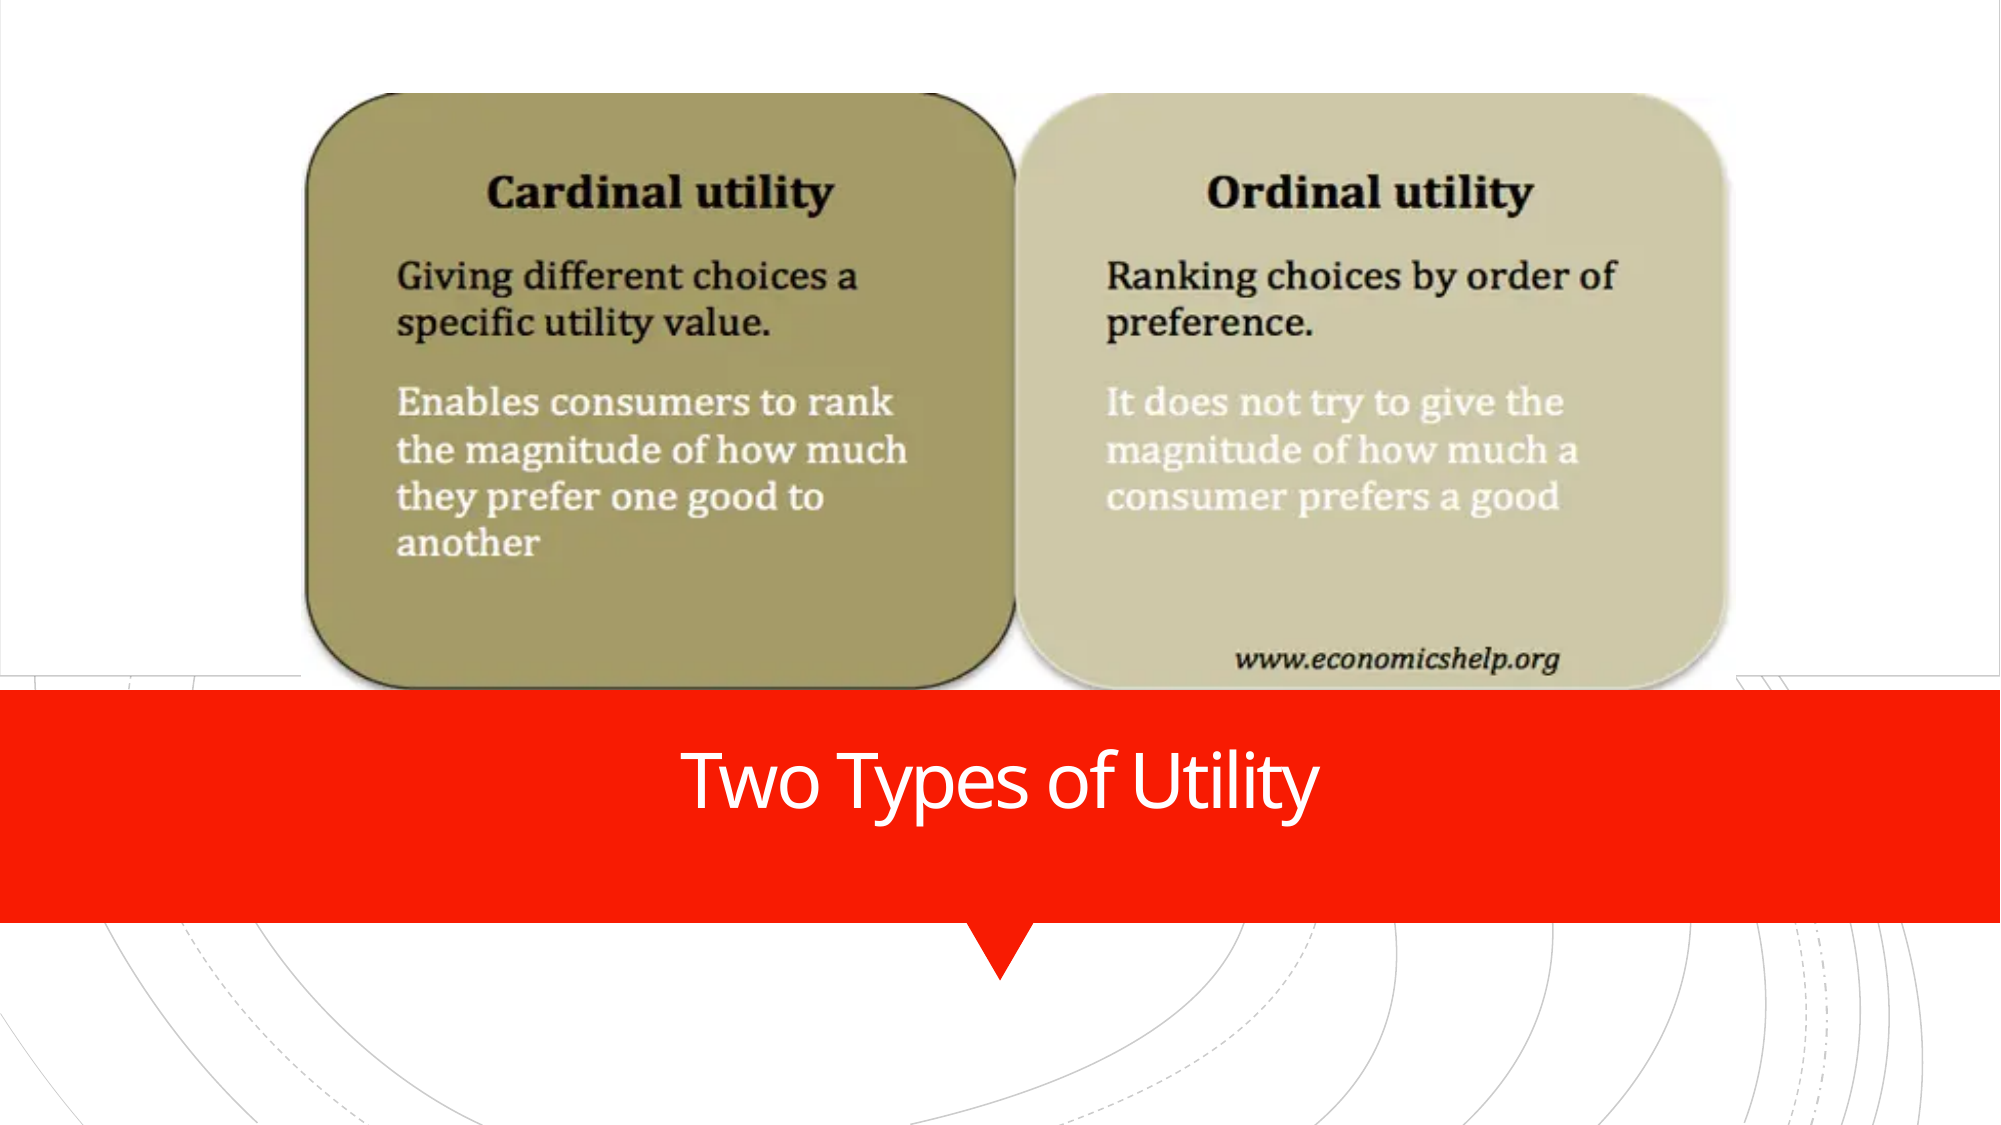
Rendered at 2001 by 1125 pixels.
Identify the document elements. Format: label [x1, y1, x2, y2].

text_box [0, 689, 2000, 981]
list [301, 92, 1736, 689]
text_box [0, 0, 2000, 689]
text_box [0, 981, 2000, 1125]
